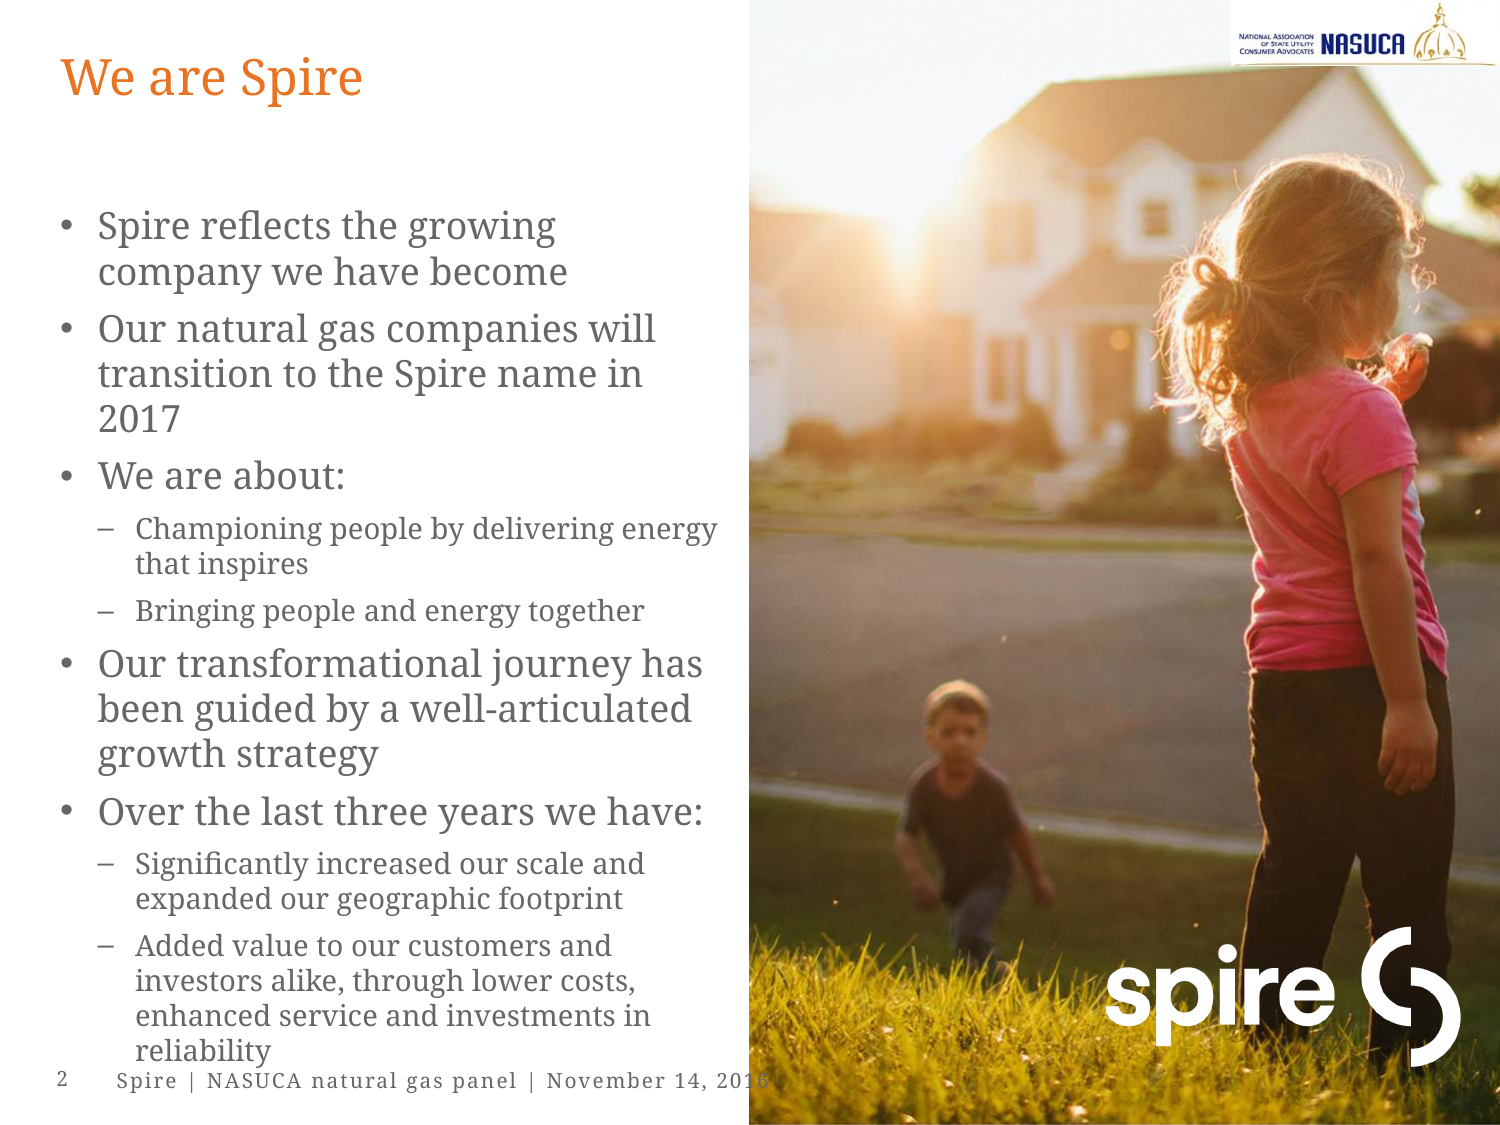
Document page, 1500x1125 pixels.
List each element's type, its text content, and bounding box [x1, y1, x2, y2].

list Spire reflects the growing company we have become Our natural gas companies will transition to the Spire name in 2017 We are about: Championing people by delivering energy that inspires Bringing people and energy together Our transformational journey has been guided by a well-articulated growth strategy Over the last three years we have: Significantly increased our scale and expanded our geographic footprint Added value to our customers and investors alike, through lower costs, enhanced service and investments in reliability [60, 202, 726, 1050]
picture [749, 0, 1500, 1125]
footer Spire | NASUCA natural gas panel | November 14, 2016 [116, 1050, 1041, 1110]
title We are Spire [60, 45, 724, 164]
slide_number 2 [56, 1050, 94, 1110]
